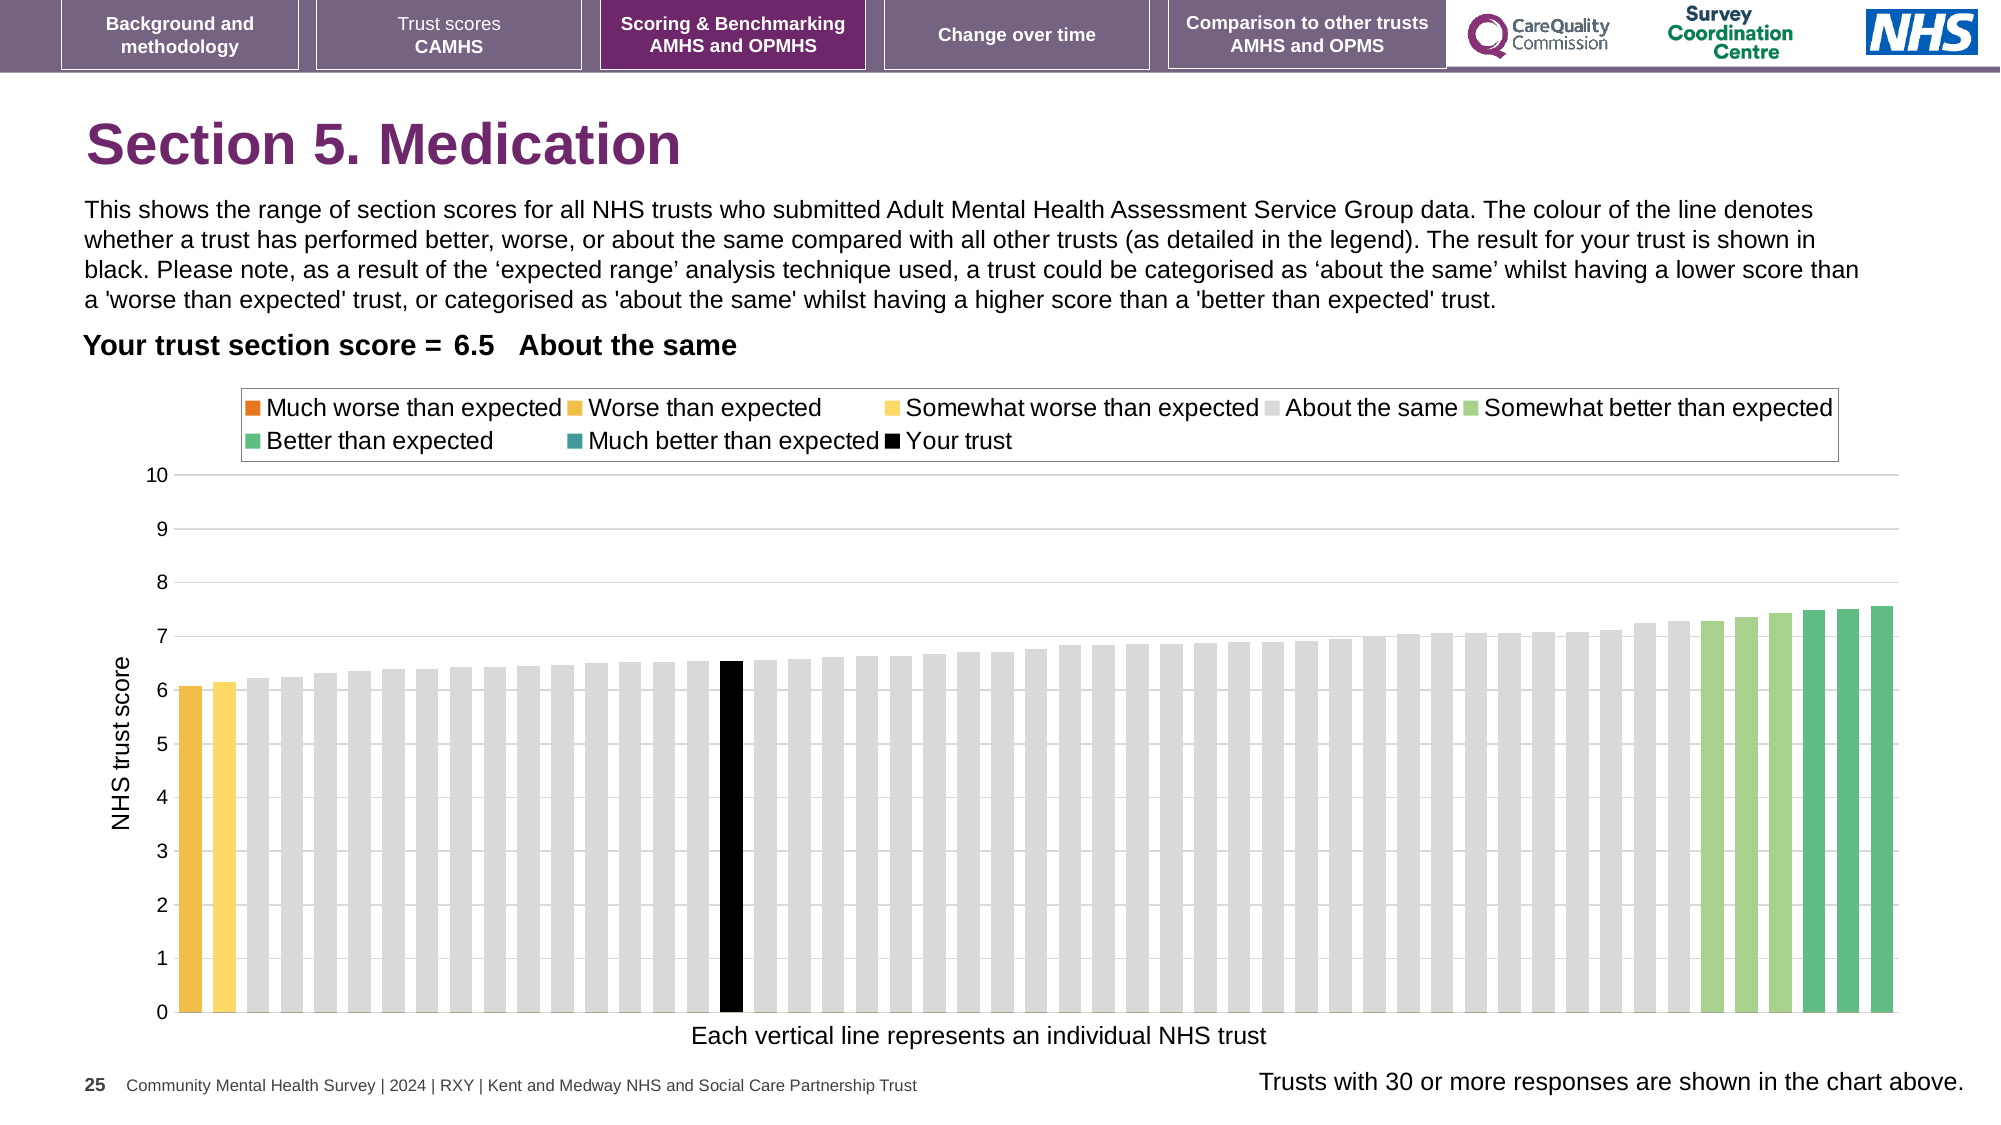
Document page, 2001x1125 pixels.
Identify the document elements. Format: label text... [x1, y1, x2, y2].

picture [1866, 9, 1978, 55]
table_header 6.5 [448, 323, 518, 369]
chart [99, 369, 1923, 1036]
text_box This shows the range of section scores for all NHS trusts who submitted Adult Mental Health Assessment Service Group data. The colour of the line denotes whether a trust has performed better, worse, or about the same compared with all other trusts (as detailed in the legend). The result for your trust is shown in black. Please note, as a result of the ‘expected range’ analysis technique used, a trust could be categorised as ‘about the same’ whilst having a lower score than a 'worse than expected' trust, or categorised as 'about the same' whilst having a higher score than a 'better than expected' trust. [69, 186, 1890, 321]
text_box 25 [84, 1065, 122, 1125]
picture [1666, 3, 1794, 61]
table_header About the same [518, 323, 1807, 369]
text_box Each vertical line represents an individual NHS trust [676, 1036, 1283, 1058]
picture [1467, 13, 1610, 59]
text_box Section 5. Medication [72, 99, 1502, 185]
table_header Your trust section score = [53, 323, 448, 370]
text_box Trusts with 30 or more responses are shown in the chart above. [1244, 1057, 2000, 1103]
